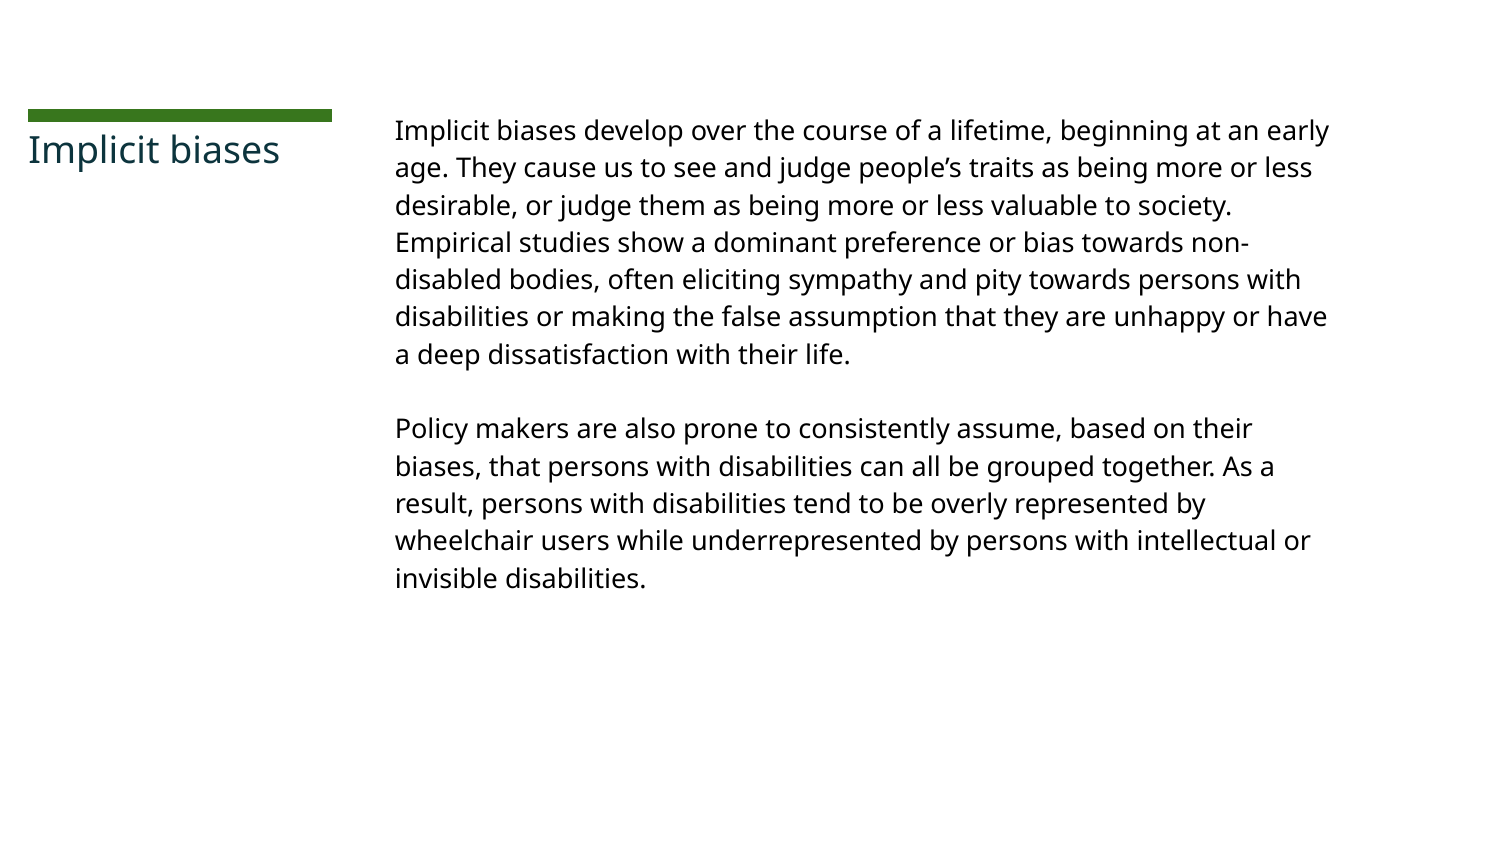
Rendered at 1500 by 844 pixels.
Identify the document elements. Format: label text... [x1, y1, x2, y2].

title Implicit biases [28, 103, 379, 337]
title Implicit biases develop over the course of a lifetime, beginning at an early age. They cause us to see and judge people’s traits as being more or less desirable, or judge them as being more or less valuable to society. Empirical studies show a dominant preference or bias towards non-disabled bodies, often eliciting sympathy and pity towards persons with disabilities or making the false assumption that they are unhappy or have a deep dissatisfaction with their life. Policy makers are also prone to consistently assume, based on their biases, that persons with disabilities can all be grouped together. As a result, persons with disabilities tend to be overly represented by wheelchair users while underrepresented by persons with intellectual or invisible disabilities. [379, 93, 1361, 445]
